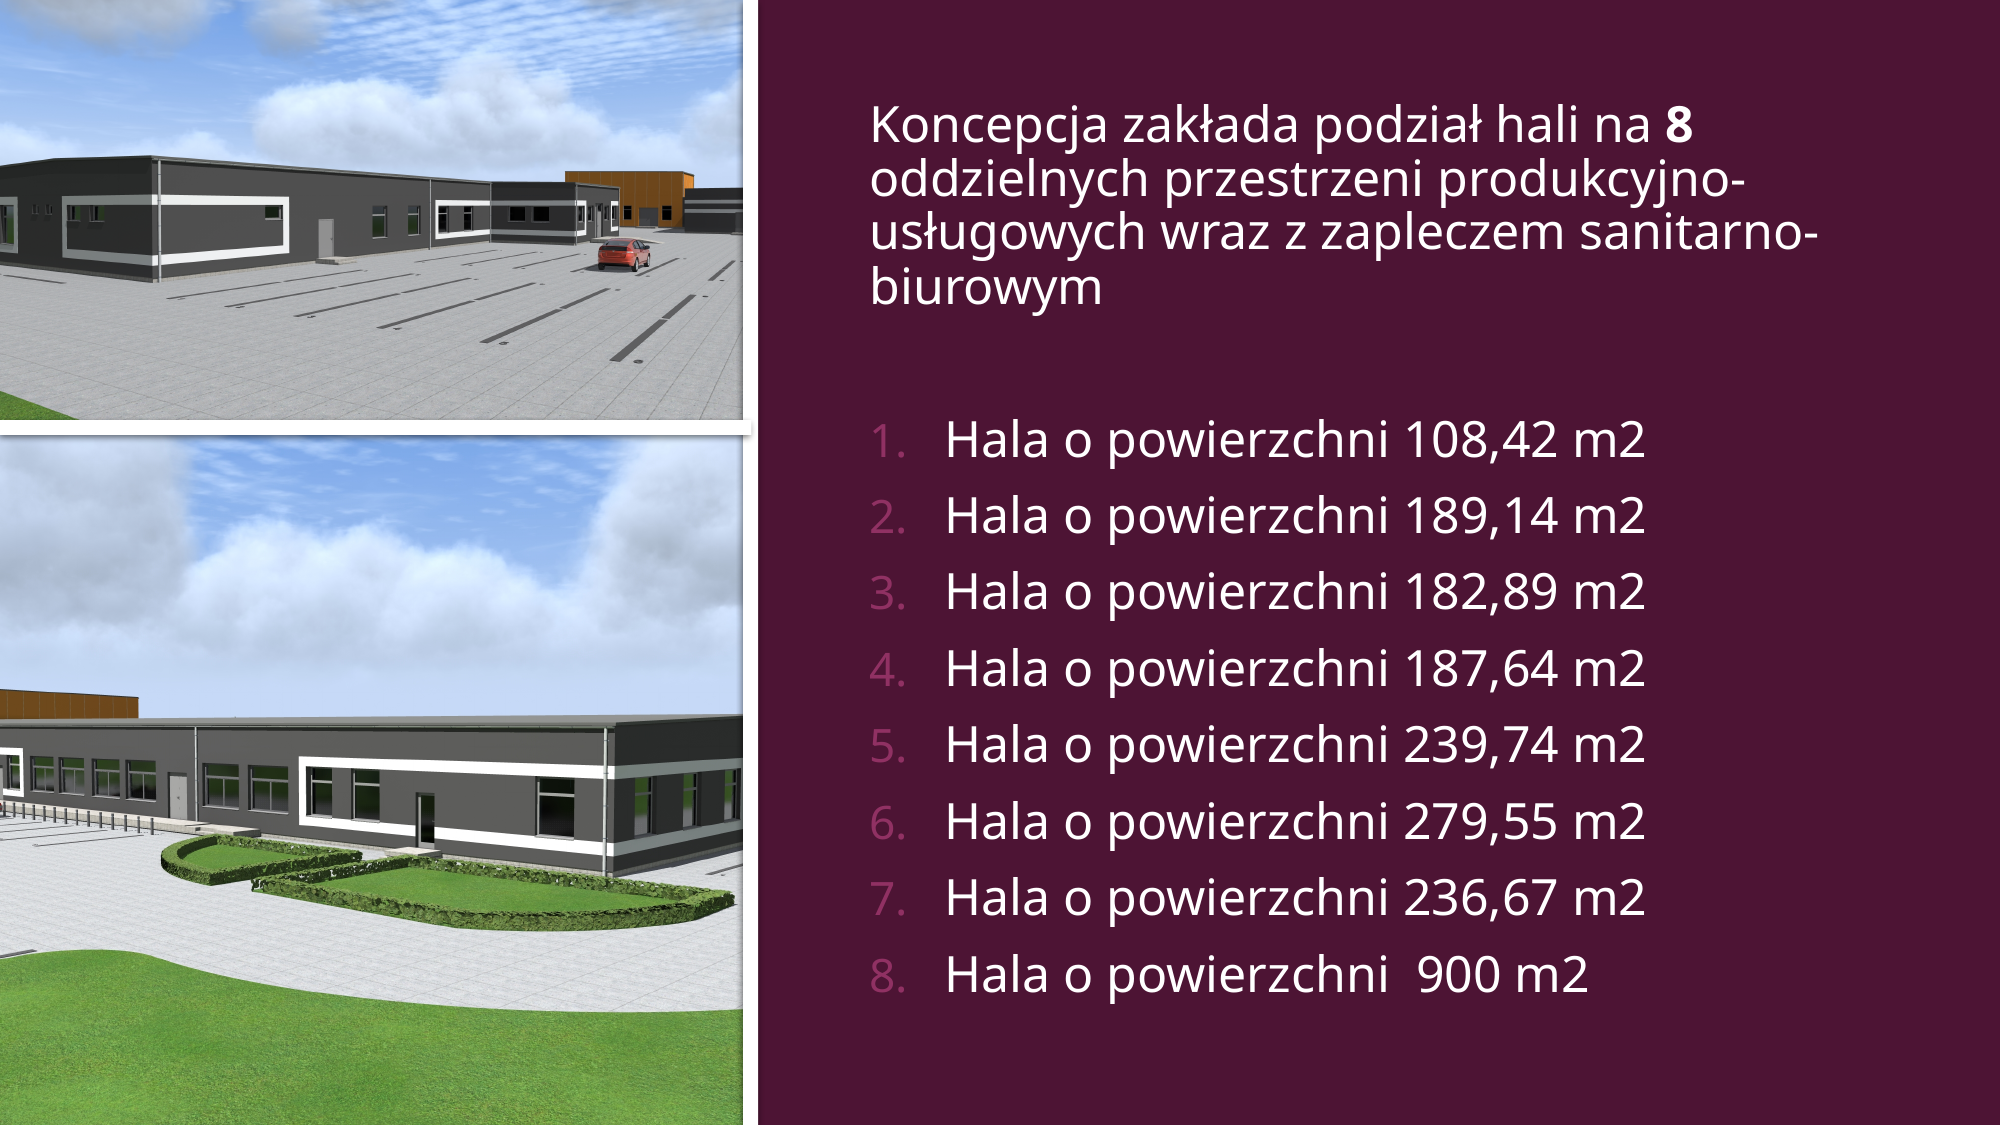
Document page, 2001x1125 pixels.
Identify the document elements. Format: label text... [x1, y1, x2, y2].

text_box [752, 0, 759, 1125]
list Koncepcja zakłada podział hali na 8 oddzielnych przestrzeni produkcyjno- usługowych wraz z zapleczem sanitarno- biurowym Hala o powierzchni 108,42 m2 Hala o powierzchni 189,14 m2 Hala o powierzchni 182,89 m2 Hala o powierzchni 187,64 m2 Hala o powierzchni 239,74 m2 Hala o powierzchni 279,55 m2 Hala o powierzchni 236,67 m2 Hala o powierzchni 900 m2 [854, 56, 1904, 1046]
picture [0, 0, 750, 1125]
text_box [762, 0, 2000, 1125]
